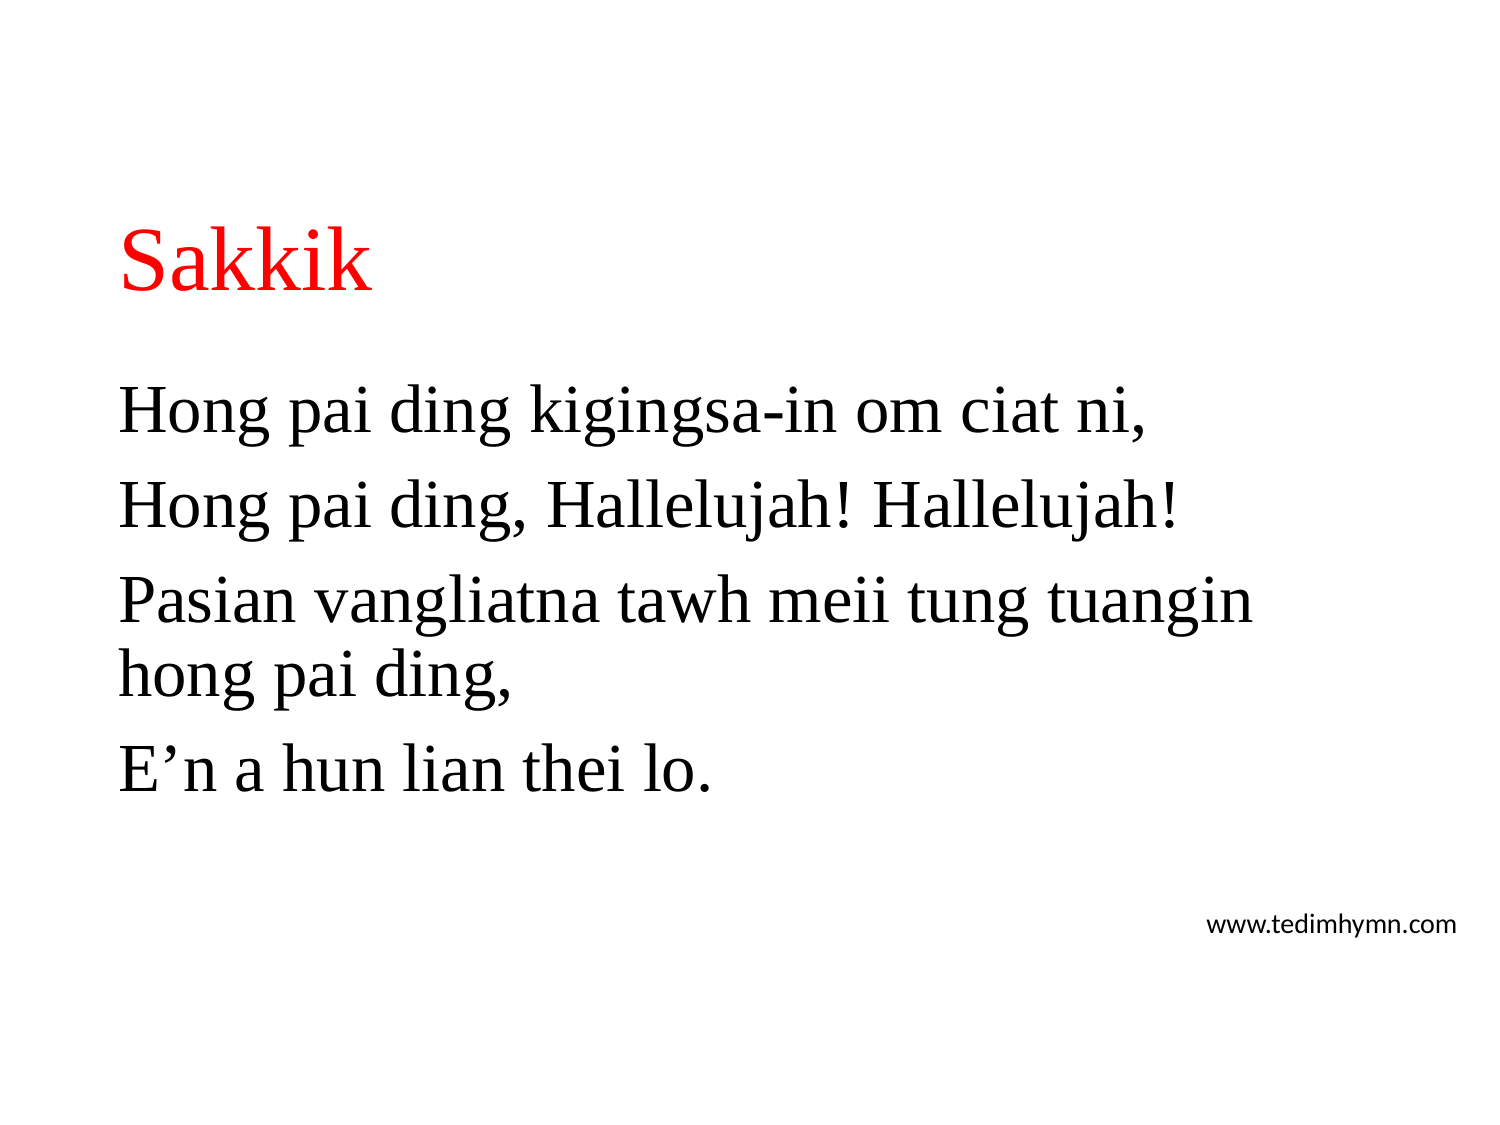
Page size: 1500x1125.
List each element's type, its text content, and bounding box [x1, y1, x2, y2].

title Sakkik [103, 200, 1397, 322]
list Hong pai ding kigingsa-in om ciat ni, Hong pai ding, Hallelujah! Hallelujah! Pasian vangliatna tawh meii tung tuangin hong pai ding, E’n a hun lian thei lo. [103, 365, 1397, 901]
text_box www.tedimhymn.com [1191, 897, 1500, 947]
